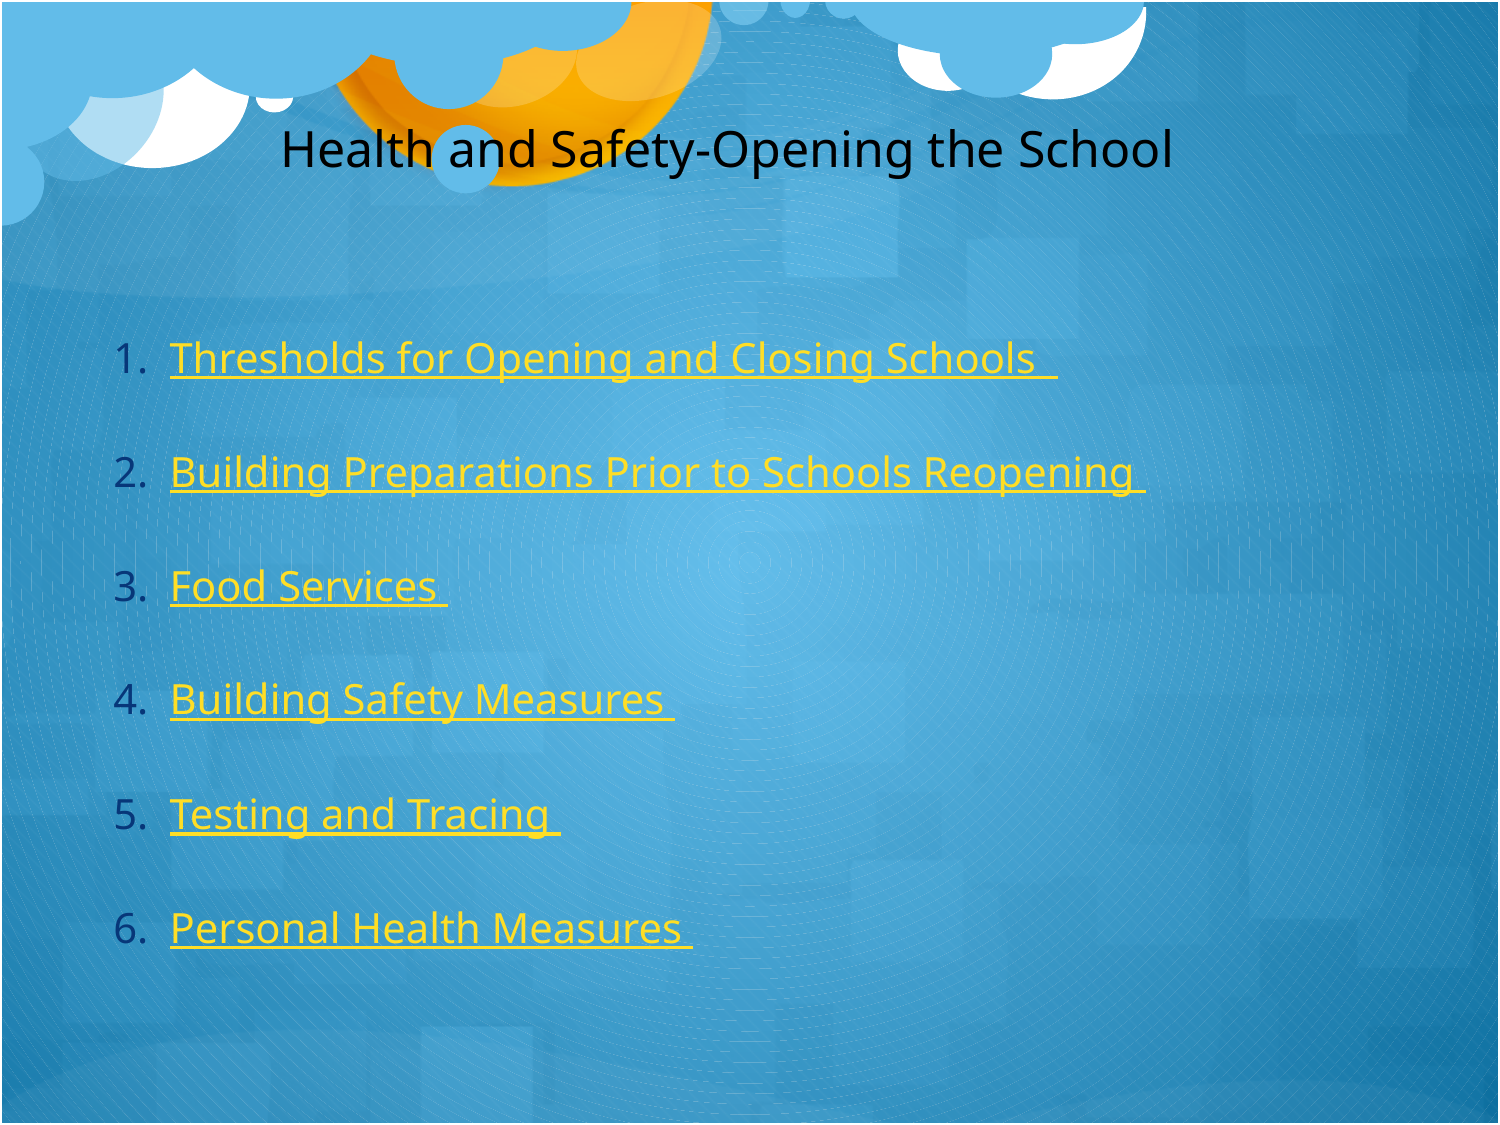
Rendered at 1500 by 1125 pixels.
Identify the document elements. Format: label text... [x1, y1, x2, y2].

text_box Thresholds for Opening and Closing Schools Building Preparations Prior to Schools Reopening Food Services Building Safety Measures Testing and Tracing Personal Health Measures [98, 217, 1441, 1011]
picture [286, 55, 446, 110]
text_box Health and Safety-Opening the School [265, 110, 1190, 217]
picture [2, 2, 1498, 1123]
